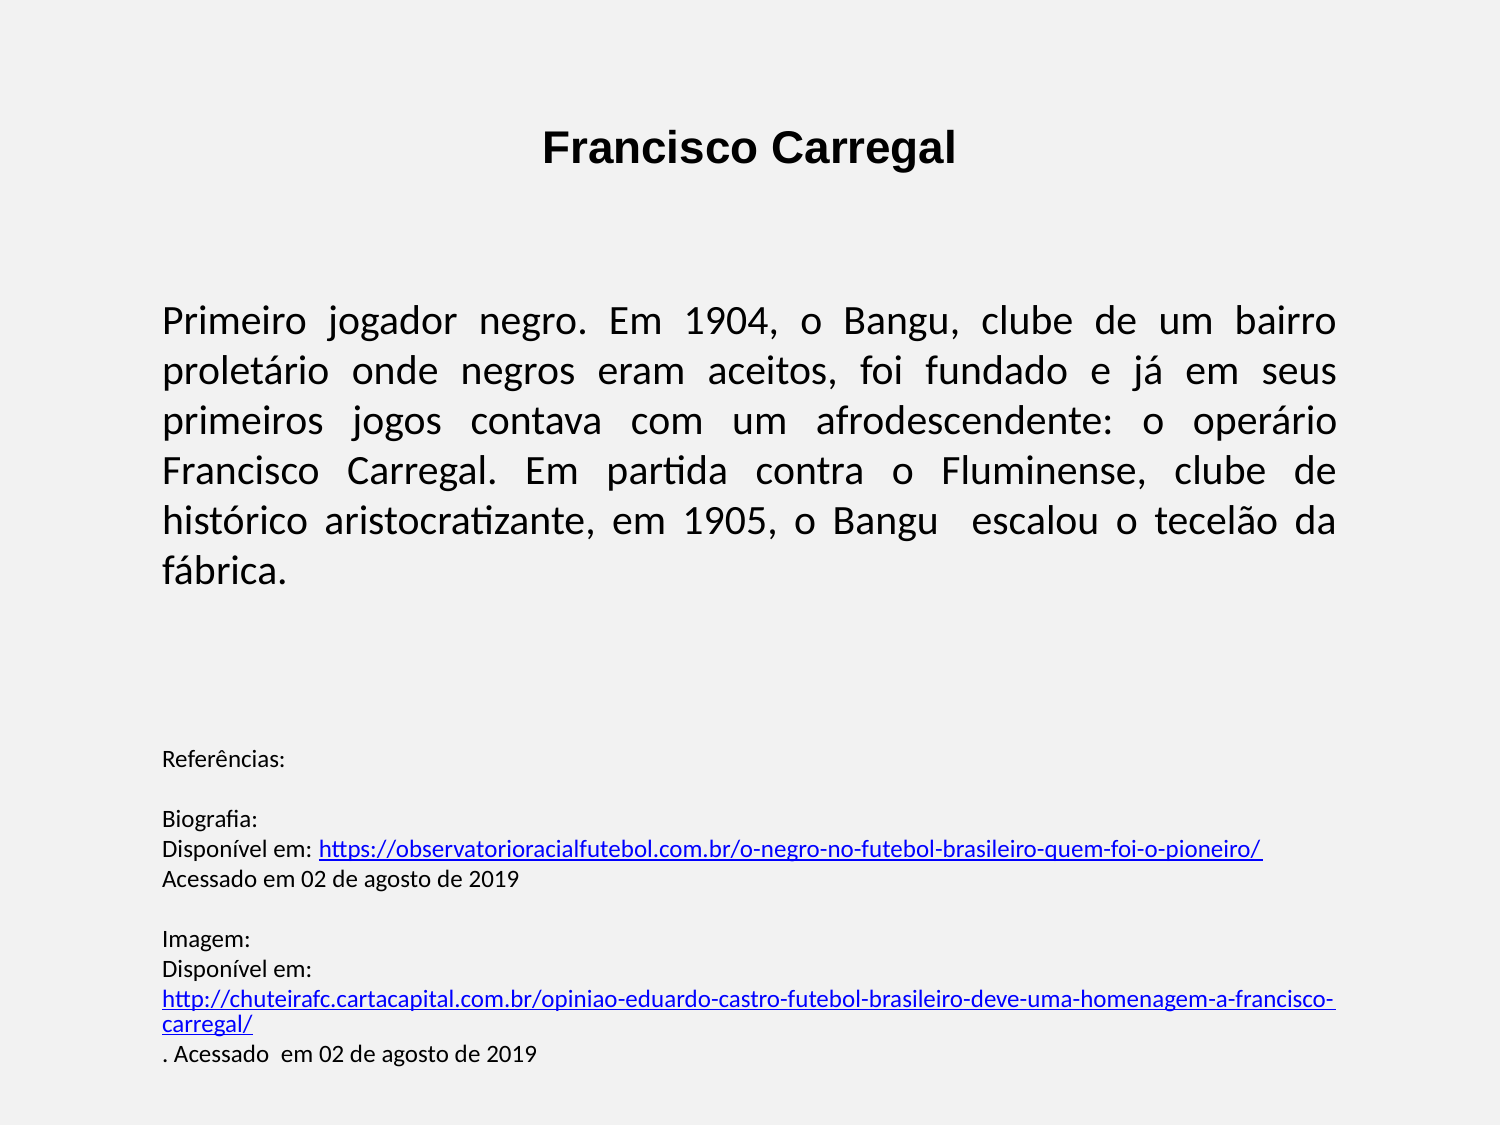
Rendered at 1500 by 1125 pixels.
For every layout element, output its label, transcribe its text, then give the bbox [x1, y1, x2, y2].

text_box Francisco Carregal Primeiro jogador negro. Em 1904, o Bangu, clube de um bairro proletário onde negros eram aceitos, foi fundado e já em seus primeiros jogos contava com um afrodescendente: o operário Francisco Carregal. Em partida contra o Fluminense, clube de histórico aristocratizante, em 1905, o Bangu escalou o tecelão da fábrica. Referências: Biografia: Disponível em: https://observatorioracialfutebol.com.br/o-negro-no-futebol-brasileiro-quem-foi-o-pioneiro/Acessado em 02 de agosto de 2019 Imagem: Disponível em: http://chuteirafc.cartacapital.com.br/opiniao-eduardo-castro-futebol-brasileiro-deve-uma-homenagem-a-francisco-carregal/. Acessado em 02 de agosto de 2019 [154, 98, 1346, 1050]
